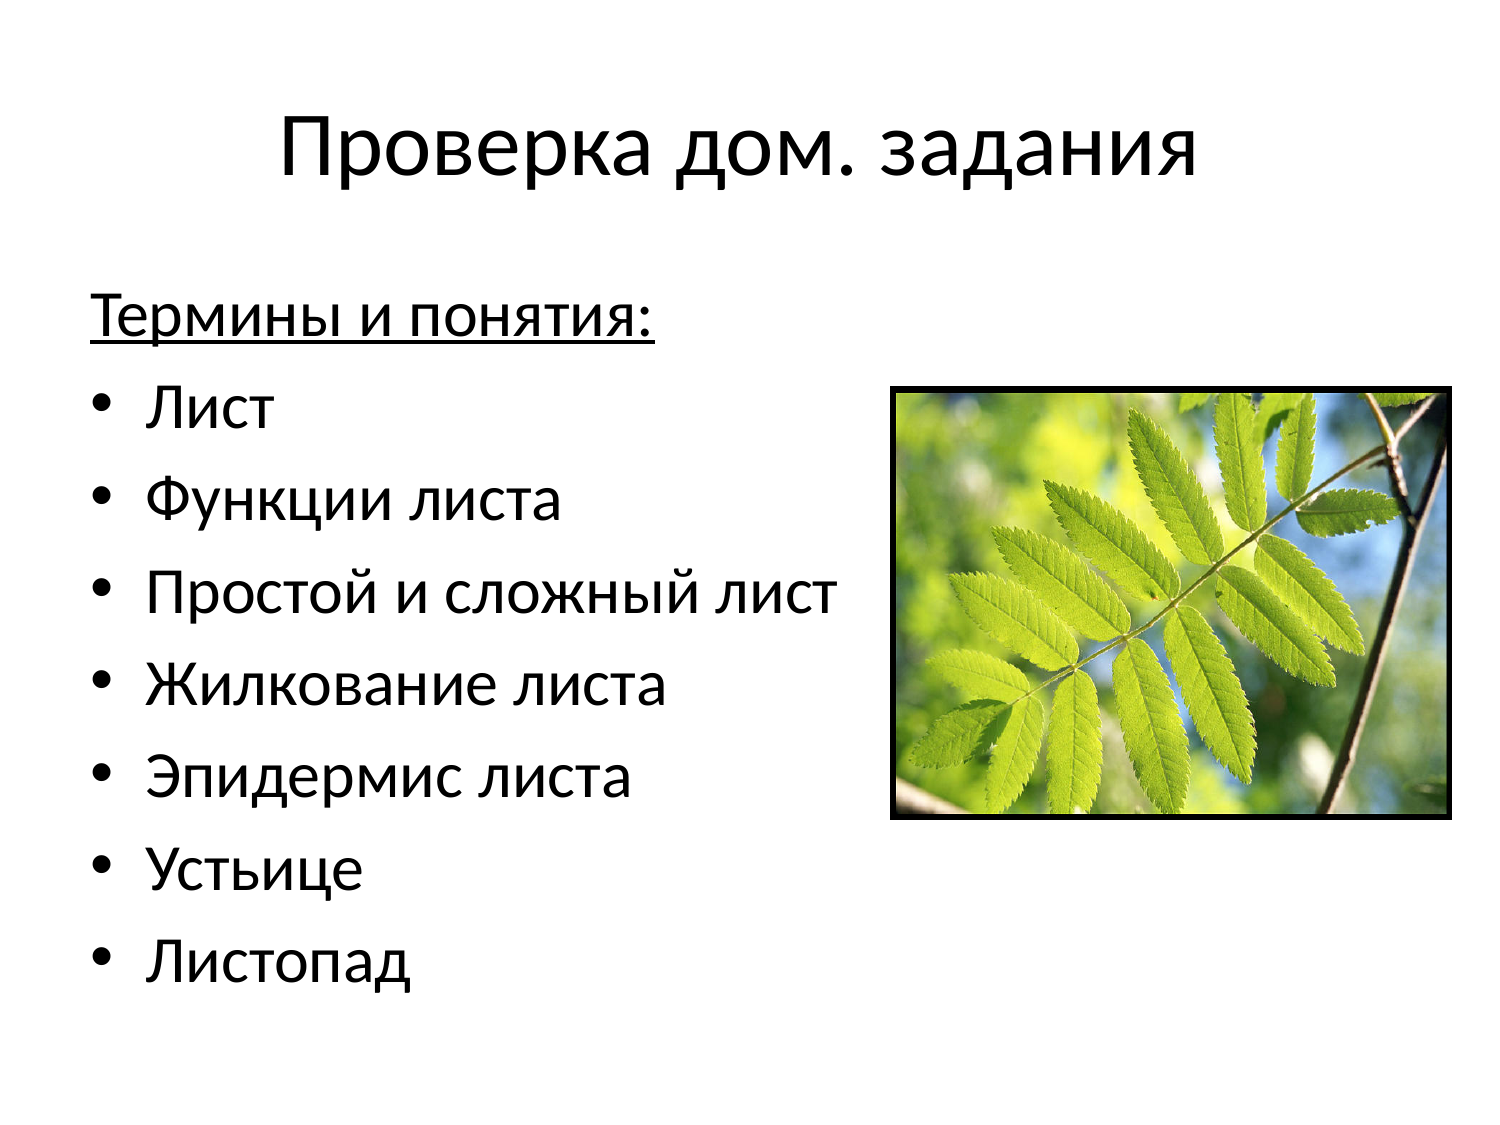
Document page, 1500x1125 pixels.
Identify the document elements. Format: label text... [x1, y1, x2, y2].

list Термины и понятия: Лист Функции листа Простой и сложный лист Жилкование листа Эпидермис листа Устьице Листопад [75, 262, 879, 1005]
picture [890, 386, 1452, 820]
title Проверка дом. задания [75, 45, 1425, 233]
